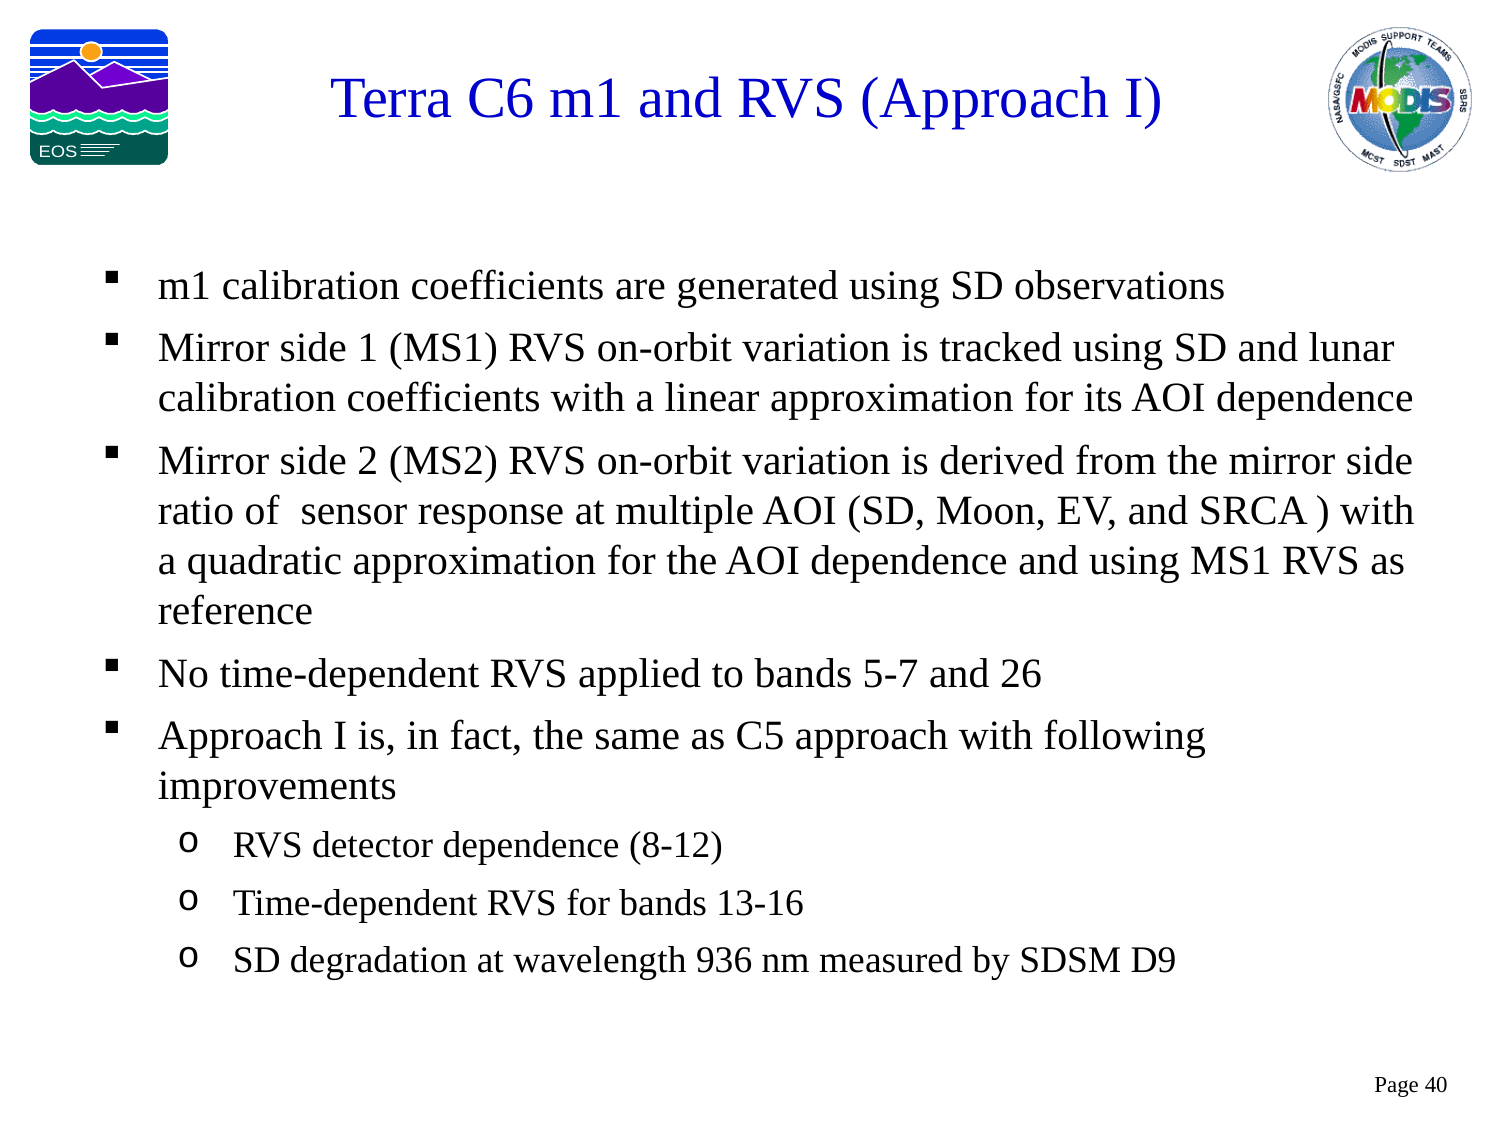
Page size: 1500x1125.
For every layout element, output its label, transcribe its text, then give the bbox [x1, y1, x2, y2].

picture [1325, 24, 1475, 175]
text_box Page 40 [1112, 1061, 1463, 1113]
text_box m1 calibration coefficients are generated using SD observations Mirror side 1 (MS1) RVS on-orbit variation is tracked using SD and lunar calibration coefficients with a linear approximation for its AOI dependence Mirror side 2 (MS2) RVS on-orbit variation is derived from the mirror side ratio of sensor response at multiple AOI (SD, Moon, EV, and SRCA ) with a quadratic approximation for the AOI dependence and using MS1 RVS as reference No time-dependent RVS applied to bands 5-7 and 26 Approach I is, in fact, the same as C5 approach with following improvements RVS detector dependence (8-12) Time-dependent RVS for bands 13-16 SD degradation at wavelength 936 nm measured by SDSM D9 [87, 249, 1438, 1050]
text_box Terra C6 m1 and RVS (Approach I) [265, 38, 1229, 151]
